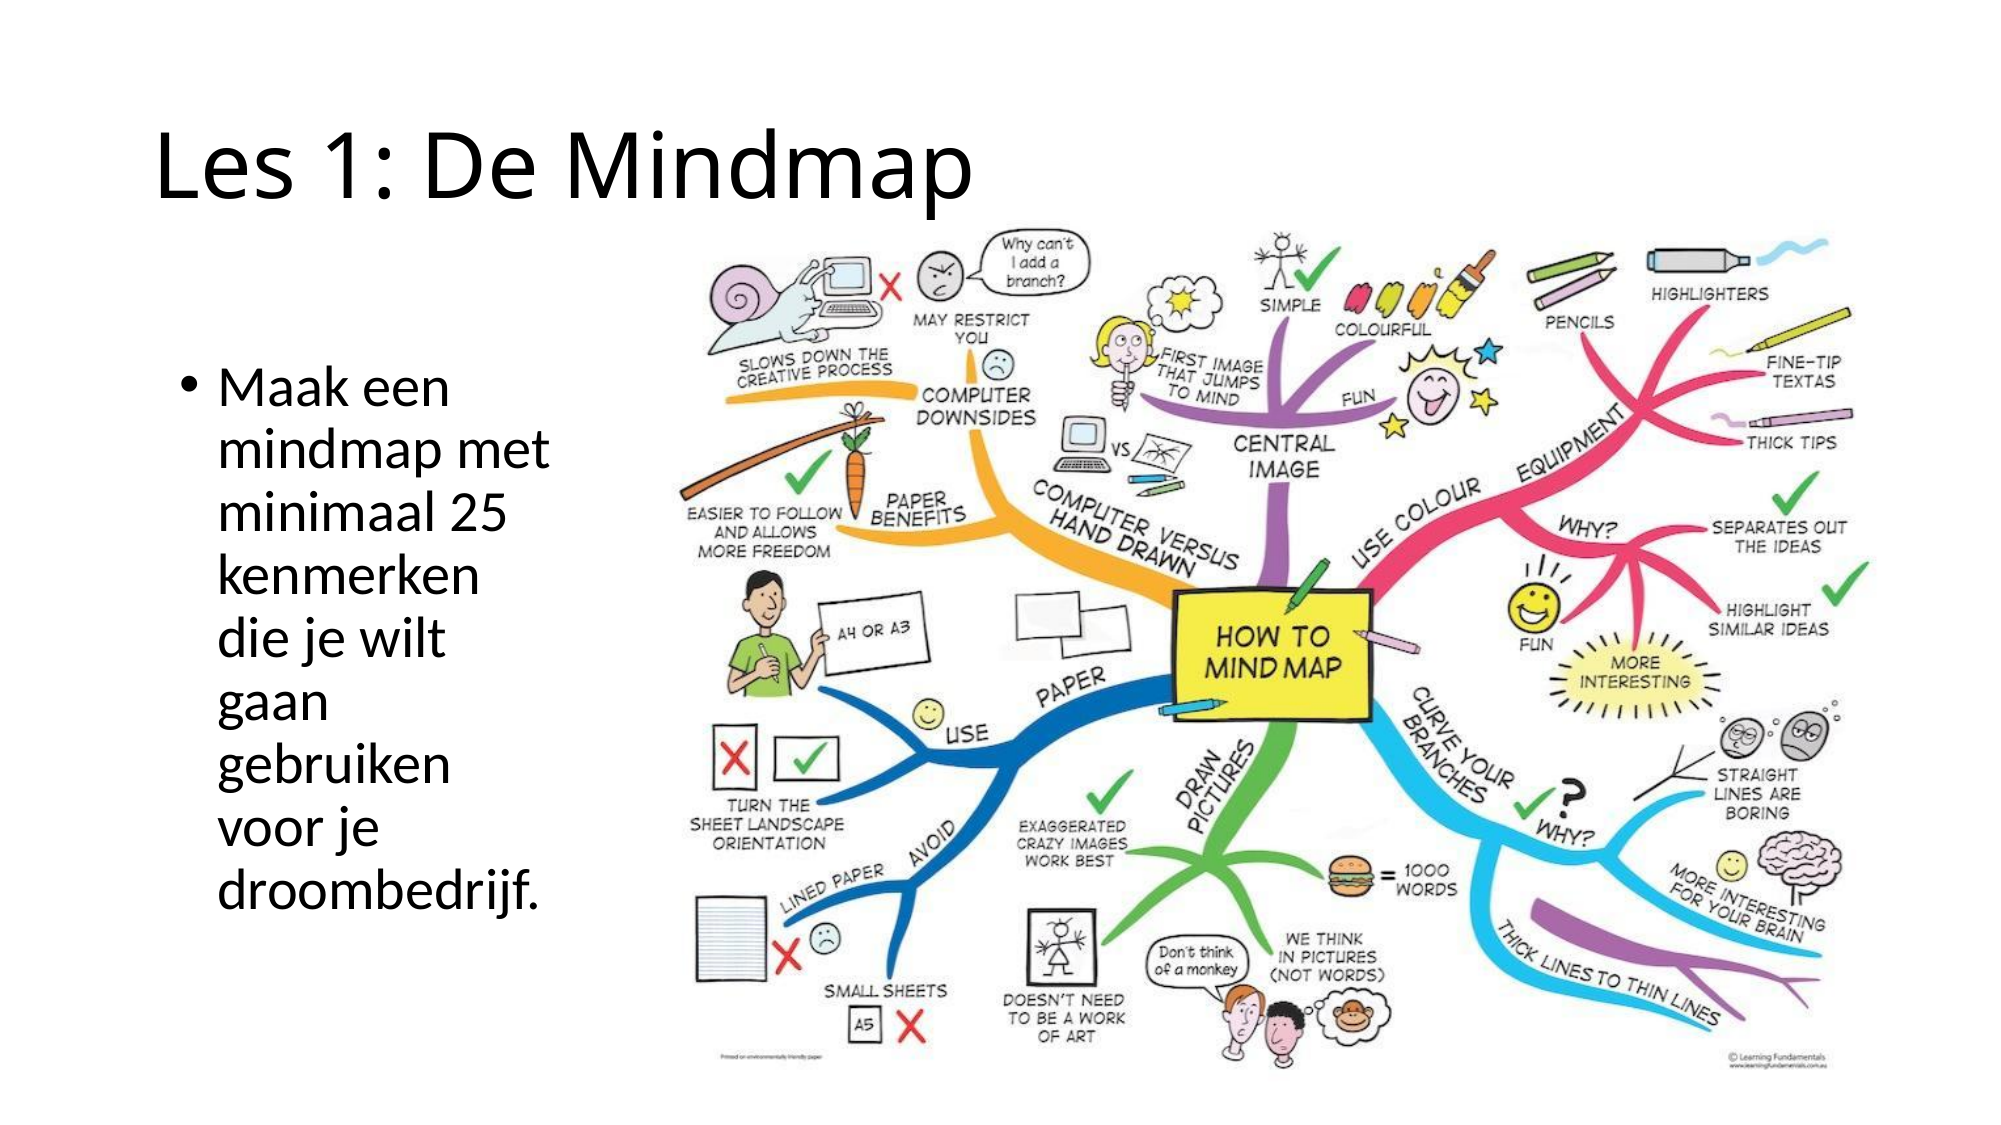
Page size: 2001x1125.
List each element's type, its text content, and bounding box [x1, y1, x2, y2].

title Les 1: De Mindmap [137, 59, 1863, 278]
list Maak een mindmap met minimaal 25 kenmerken die je wilt gaan gebruiken voor je droombedrijf. [164, 348, 580, 1039]
picture [661, 220, 1887, 1087]
